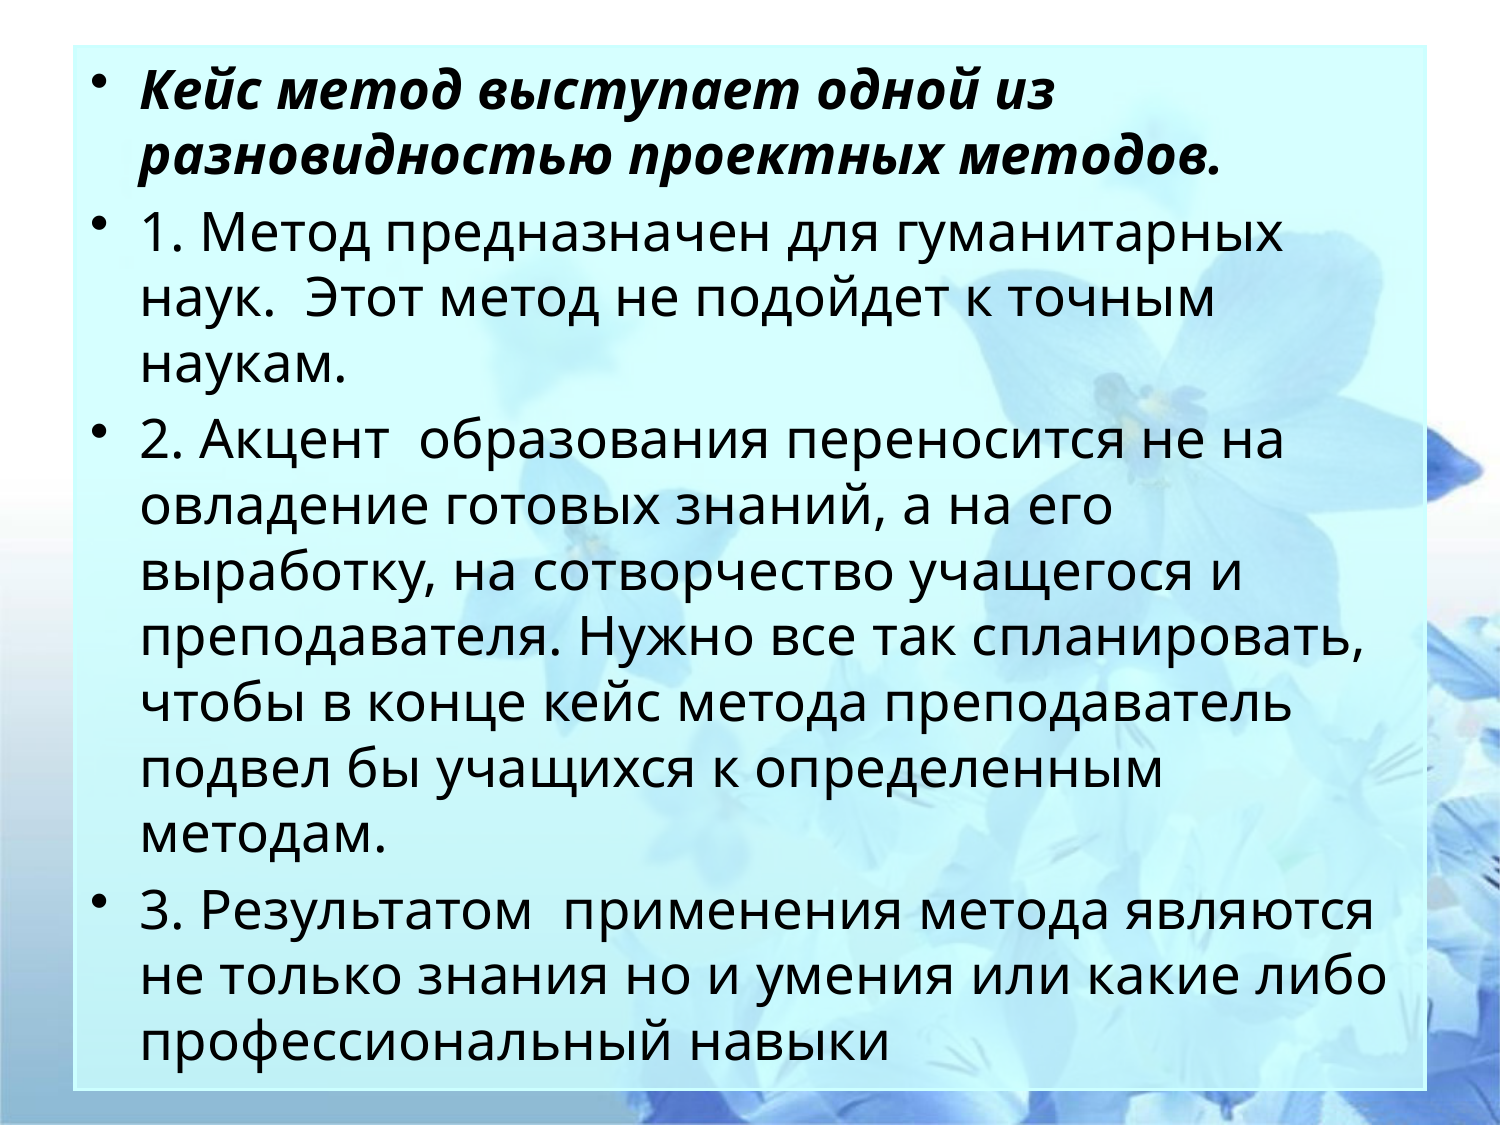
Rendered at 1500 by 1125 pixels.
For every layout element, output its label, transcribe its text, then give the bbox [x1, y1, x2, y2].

list Кейс метод выступает одной из разновидностью проектных методов. 1. Метод предназначен для гуманитарных наук. Этот метод не подойдет к точным наукам. 2. Акцент образования переносится не на овладение готовых знаний, а на его выработку, на сотворчество учащегося и преподавателя. Нужно все так спланировать, чтобы в конце кейс метода преподаватель подвел бы учащихся к определенным методам. 3. Результатом применения метода являются не только знания но и умения или какие либо профессиональный навыки [73, 45, 1427, 1091]
picture [0, 0, 1500, 1125]
